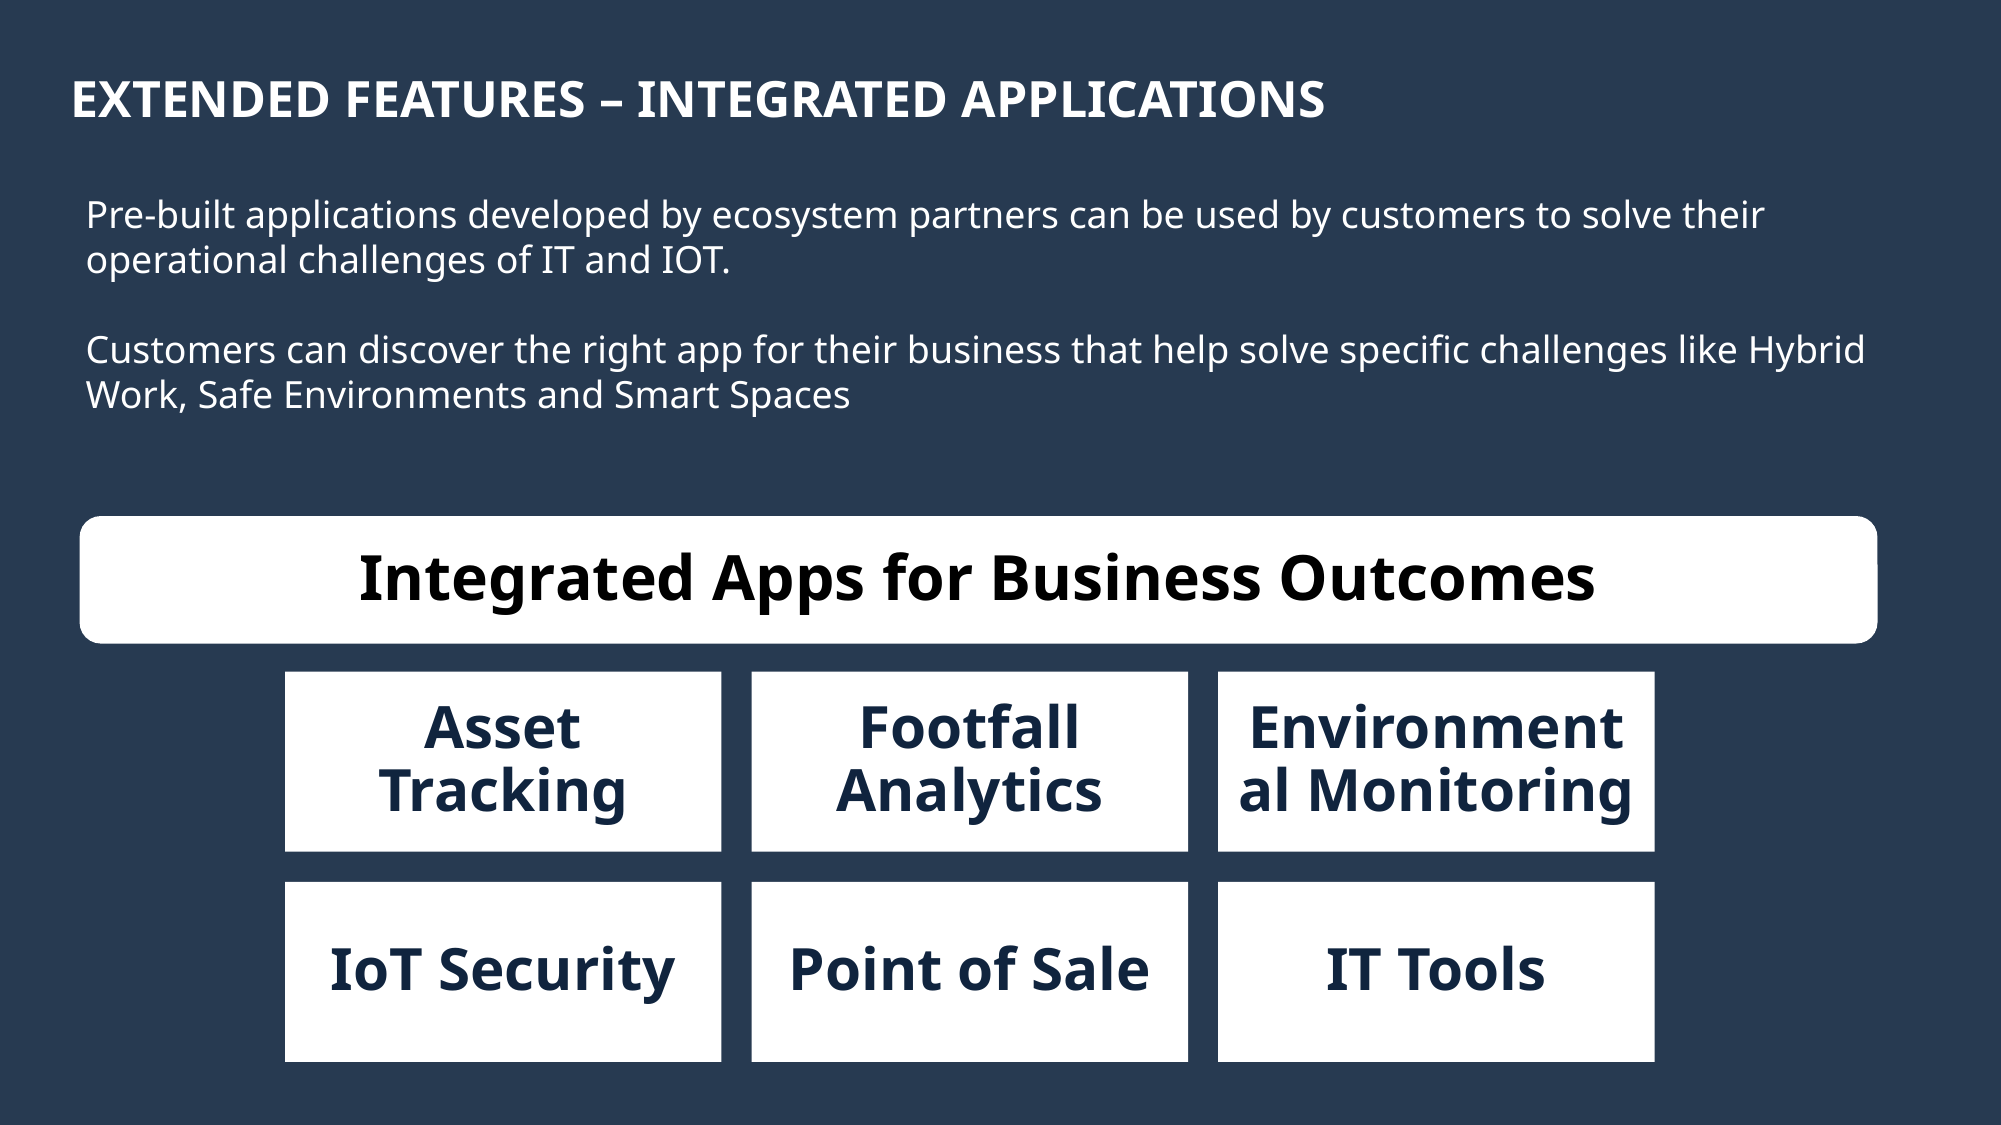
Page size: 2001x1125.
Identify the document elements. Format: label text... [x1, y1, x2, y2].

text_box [79, 671, 1861, 1063]
text_box Pre-built applications developed by ecosystem partners can be used by customers to solve their operational challenges of IT and IOT. Customers can discover the right app for their business that help solve specific challenges like Hybrid Work, Safe Environments and Smart Spaces [70, 183, 1930, 424]
title Extended Features – Integrated Applications [70, 60, 1930, 136]
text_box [79, 515, 1878, 644]
